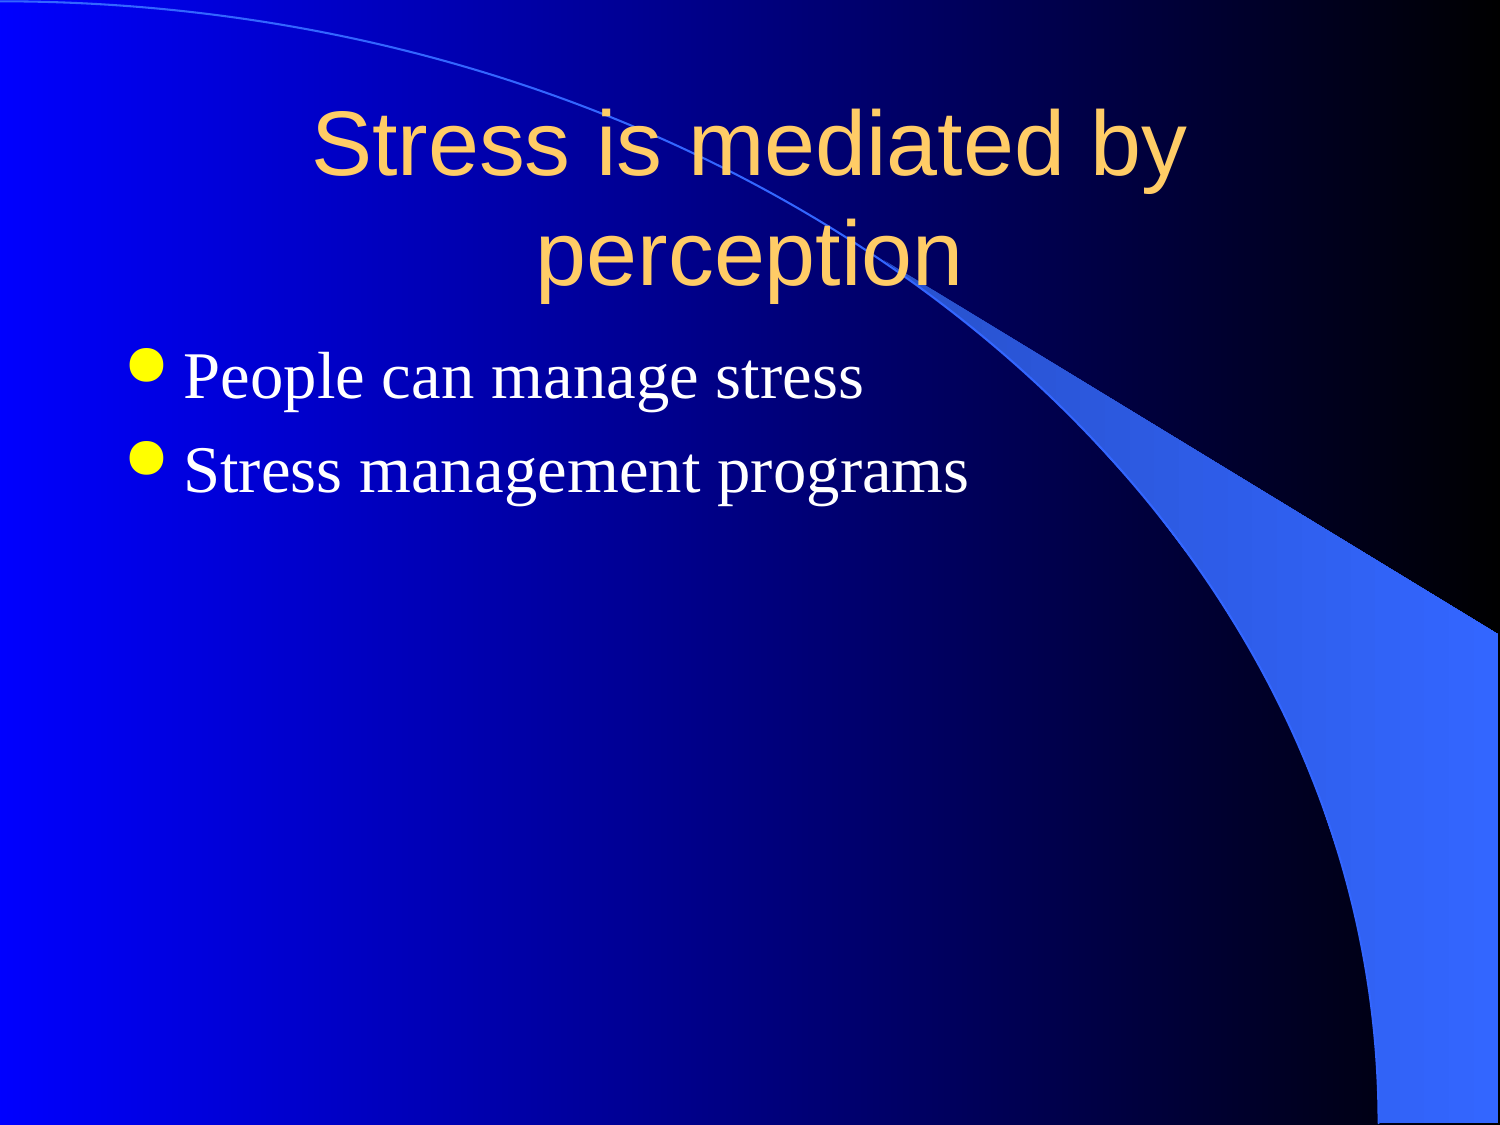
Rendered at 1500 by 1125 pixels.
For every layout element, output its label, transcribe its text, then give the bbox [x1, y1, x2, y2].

title Stress is mediated by perception [111, 99, 1388, 288]
list People can manage stress Stress management programs [111, 324, 1388, 1001]
